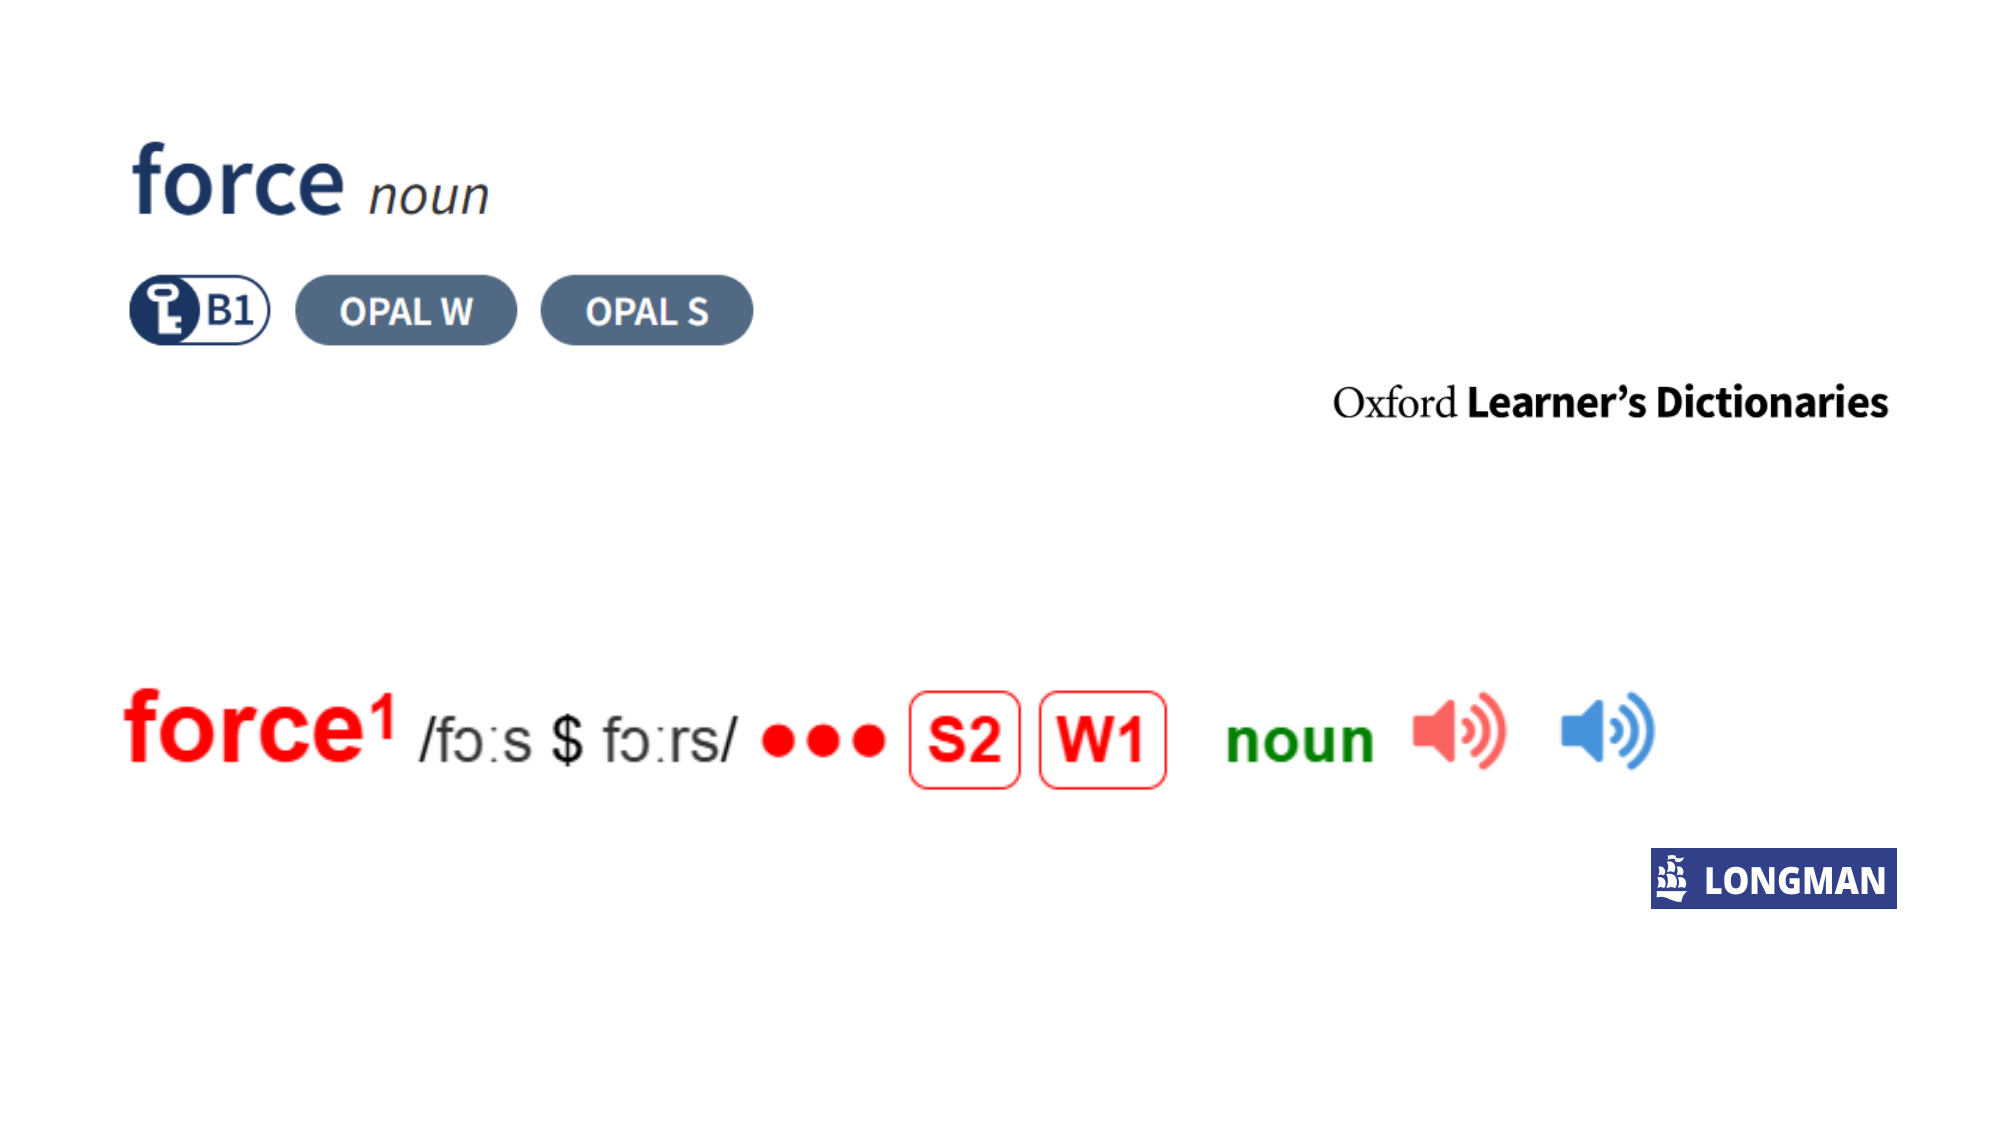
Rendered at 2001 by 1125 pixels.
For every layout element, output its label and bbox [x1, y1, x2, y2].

picture [1650, 848, 1898, 910]
picture [1318, 365, 1898, 431]
picture [103, 650, 1713, 798]
picture [82, 116, 814, 367]
